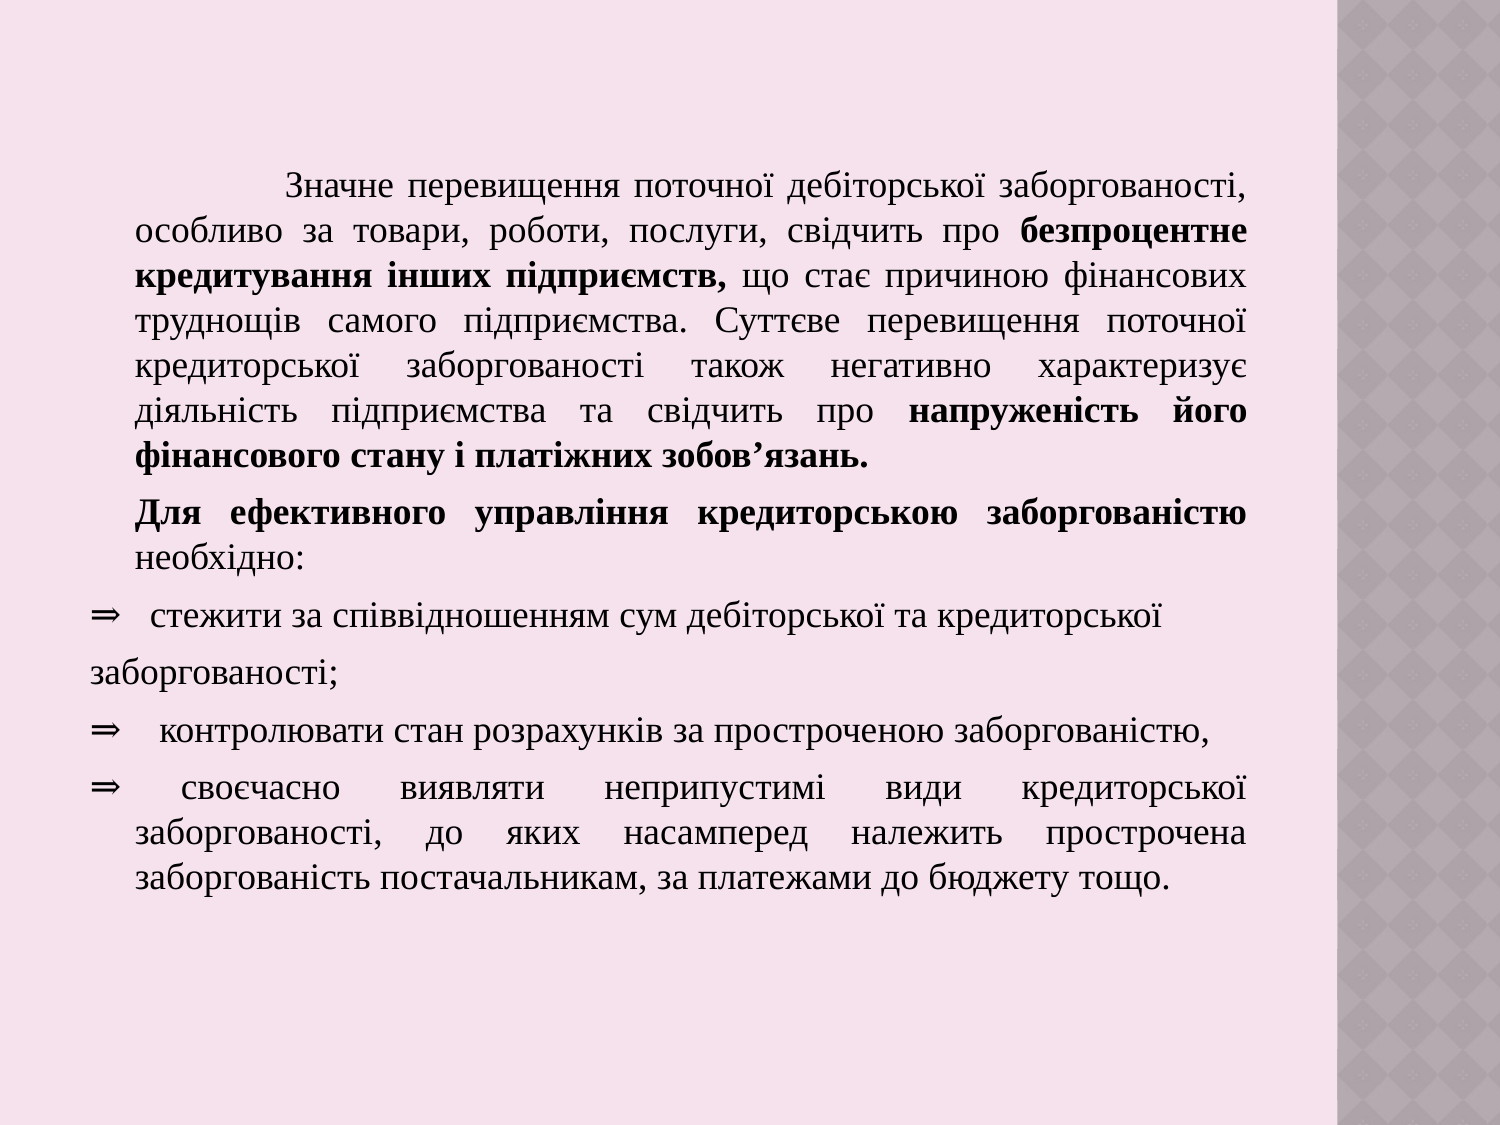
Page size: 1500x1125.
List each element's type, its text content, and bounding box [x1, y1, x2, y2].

list Значне перевищення поточної дебіторської заборгованості, особливо за товари, роботи, послуги, свідчить про безпроцентне кредитування інших підприємств, що стає причиною фінансових труднощів самого підприємства. Суттєве перевищення поточної кредиторської заборгованості також негативно характеризує діяльність підприємства та свідчить про напруженість його фінансового стану і платіжних зобов’язань. Для ефективного управління кредиторською заборгованістю необхідно: ⇒ стежити за співвідношенням сум дебіторської та кредиторської заборгованості; ⇒ контролювати стан розрахунків за простроченою заборгованістю, ⇒ своєчасно виявляти неприпустимі види кредиторської заборгованості, до яких насамперед належить прострочена заборгованість постачальникам, за платежами до бюджету тощо. [75, 152, 1263, 1059]
